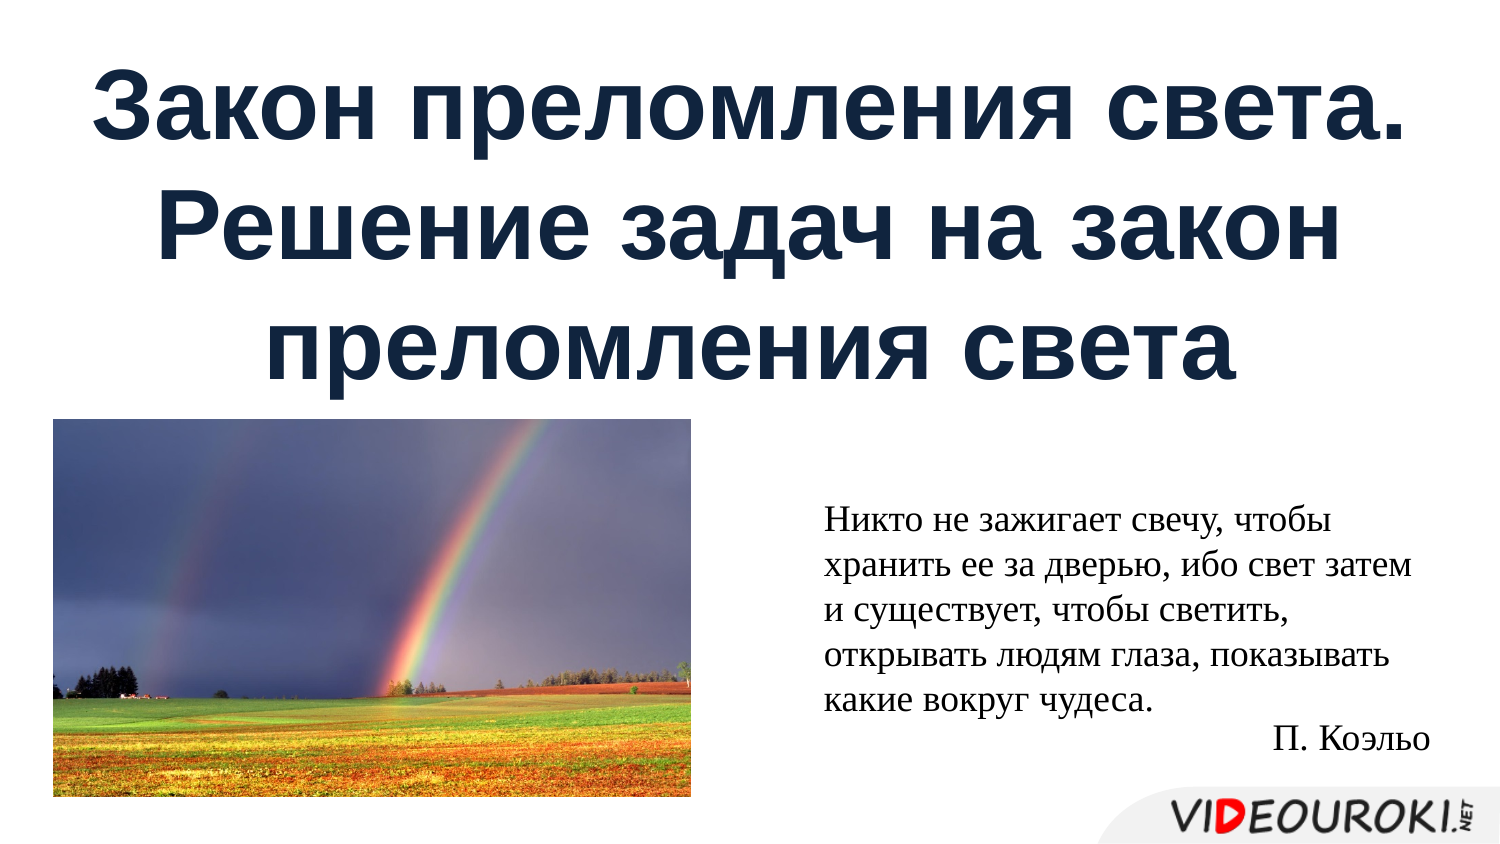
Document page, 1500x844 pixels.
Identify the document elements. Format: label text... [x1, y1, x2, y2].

text_box П. Коэльо [1257, 705, 1446, 766]
text_box Никто не зажигает свечу, чтобы хранить ее за дверью, ибо свет затем и существует, чтобы светить, открывать людям глаза, показывать какие вокруг чудеса. [809, 486, 1447, 727]
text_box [1097, 786, 1500, 844]
text_box Закон преломления света. Решение задач на закон преломления света [76, 32, 1424, 407]
picture [52, 419, 692, 797]
